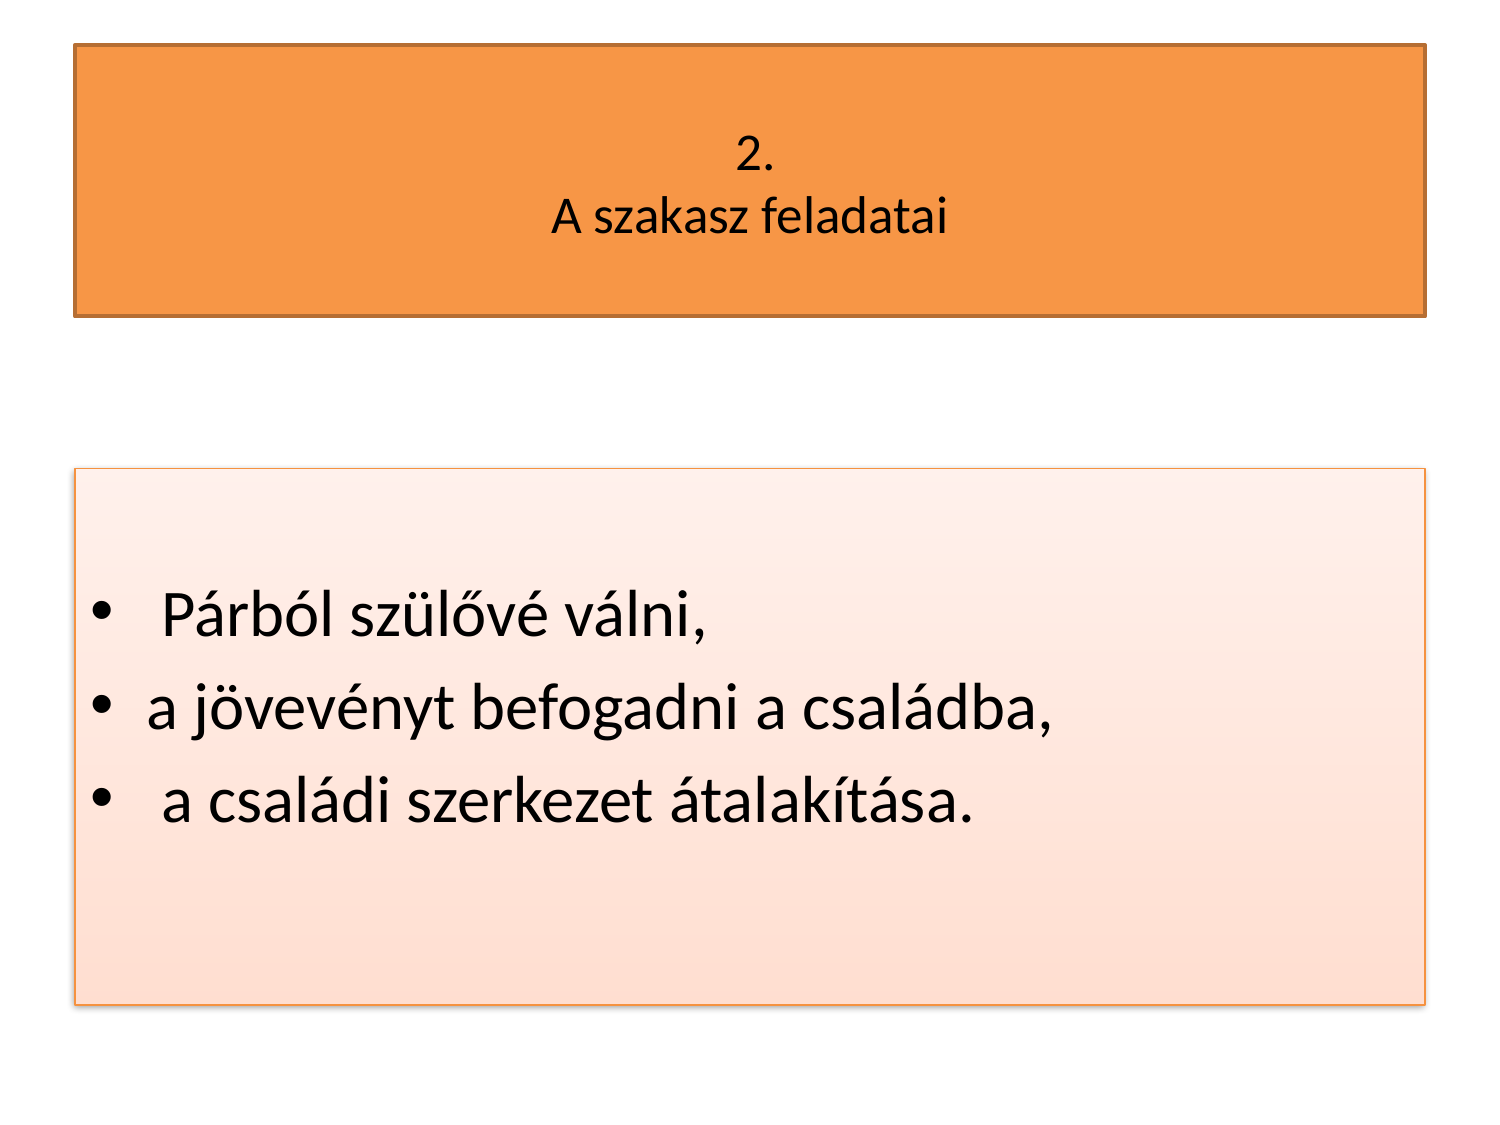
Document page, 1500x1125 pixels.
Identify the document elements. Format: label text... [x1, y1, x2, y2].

list Párból szülővé válni, a jövevényt befogadni a családba, a családi szerkezet átalakítása. [74, 468, 1426, 1006]
title 2. A szakasz feladatai [73, 43, 1427, 318]
